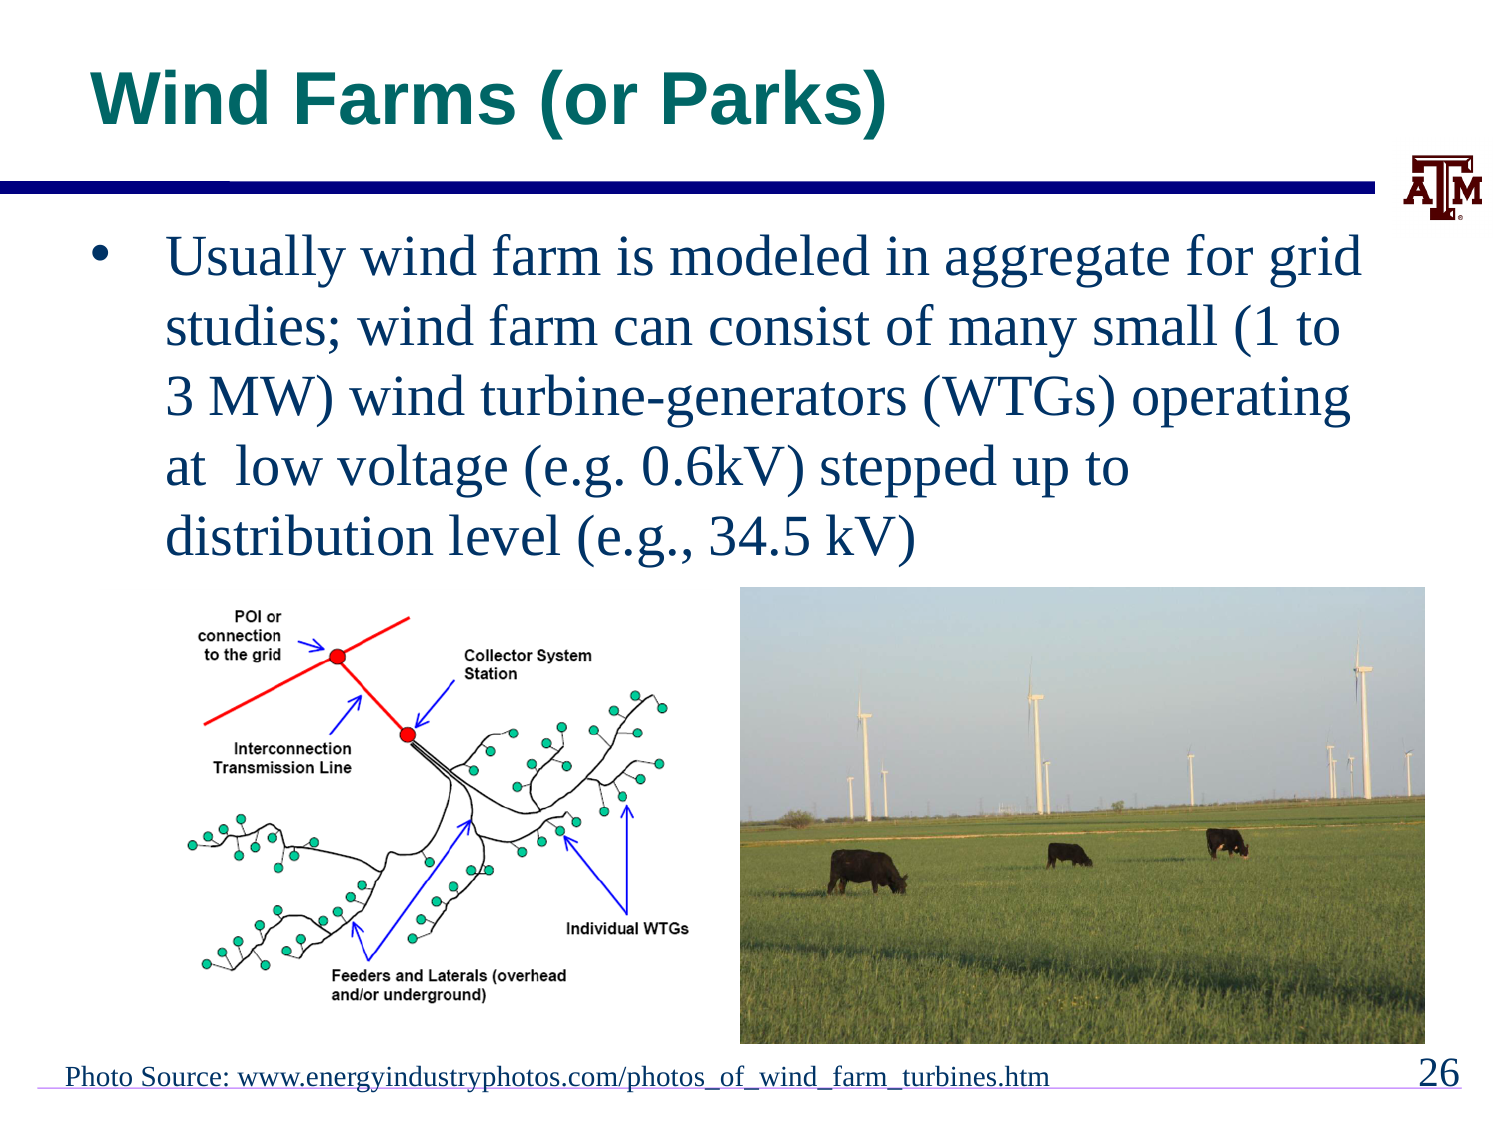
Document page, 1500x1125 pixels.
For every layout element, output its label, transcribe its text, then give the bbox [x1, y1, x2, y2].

title Wind Farms (or Parks) [74, 12, 1388, 188]
picture [1392, 137, 1493, 238]
list Usually wind farm is modeled in aggregate for grid studies; wind farm can consist of many small (1 to 3 MW) wind turbine-generators (WTGs) operating at low voltage (e.g. 0.6kV) stepped up to distribution level (e.g., 34.5 kV) [74, 209, 1388, 823]
text_box Photo Source: www.energyindustryphotos.com/photos_of_wind_farm_turbines.htm [49, 1049, 1113, 1100]
picture [99, 589, 713, 1026]
text_box 25 [1162, 1037, 1475, 1113]
picture [739, 587, 1426, 1045]
